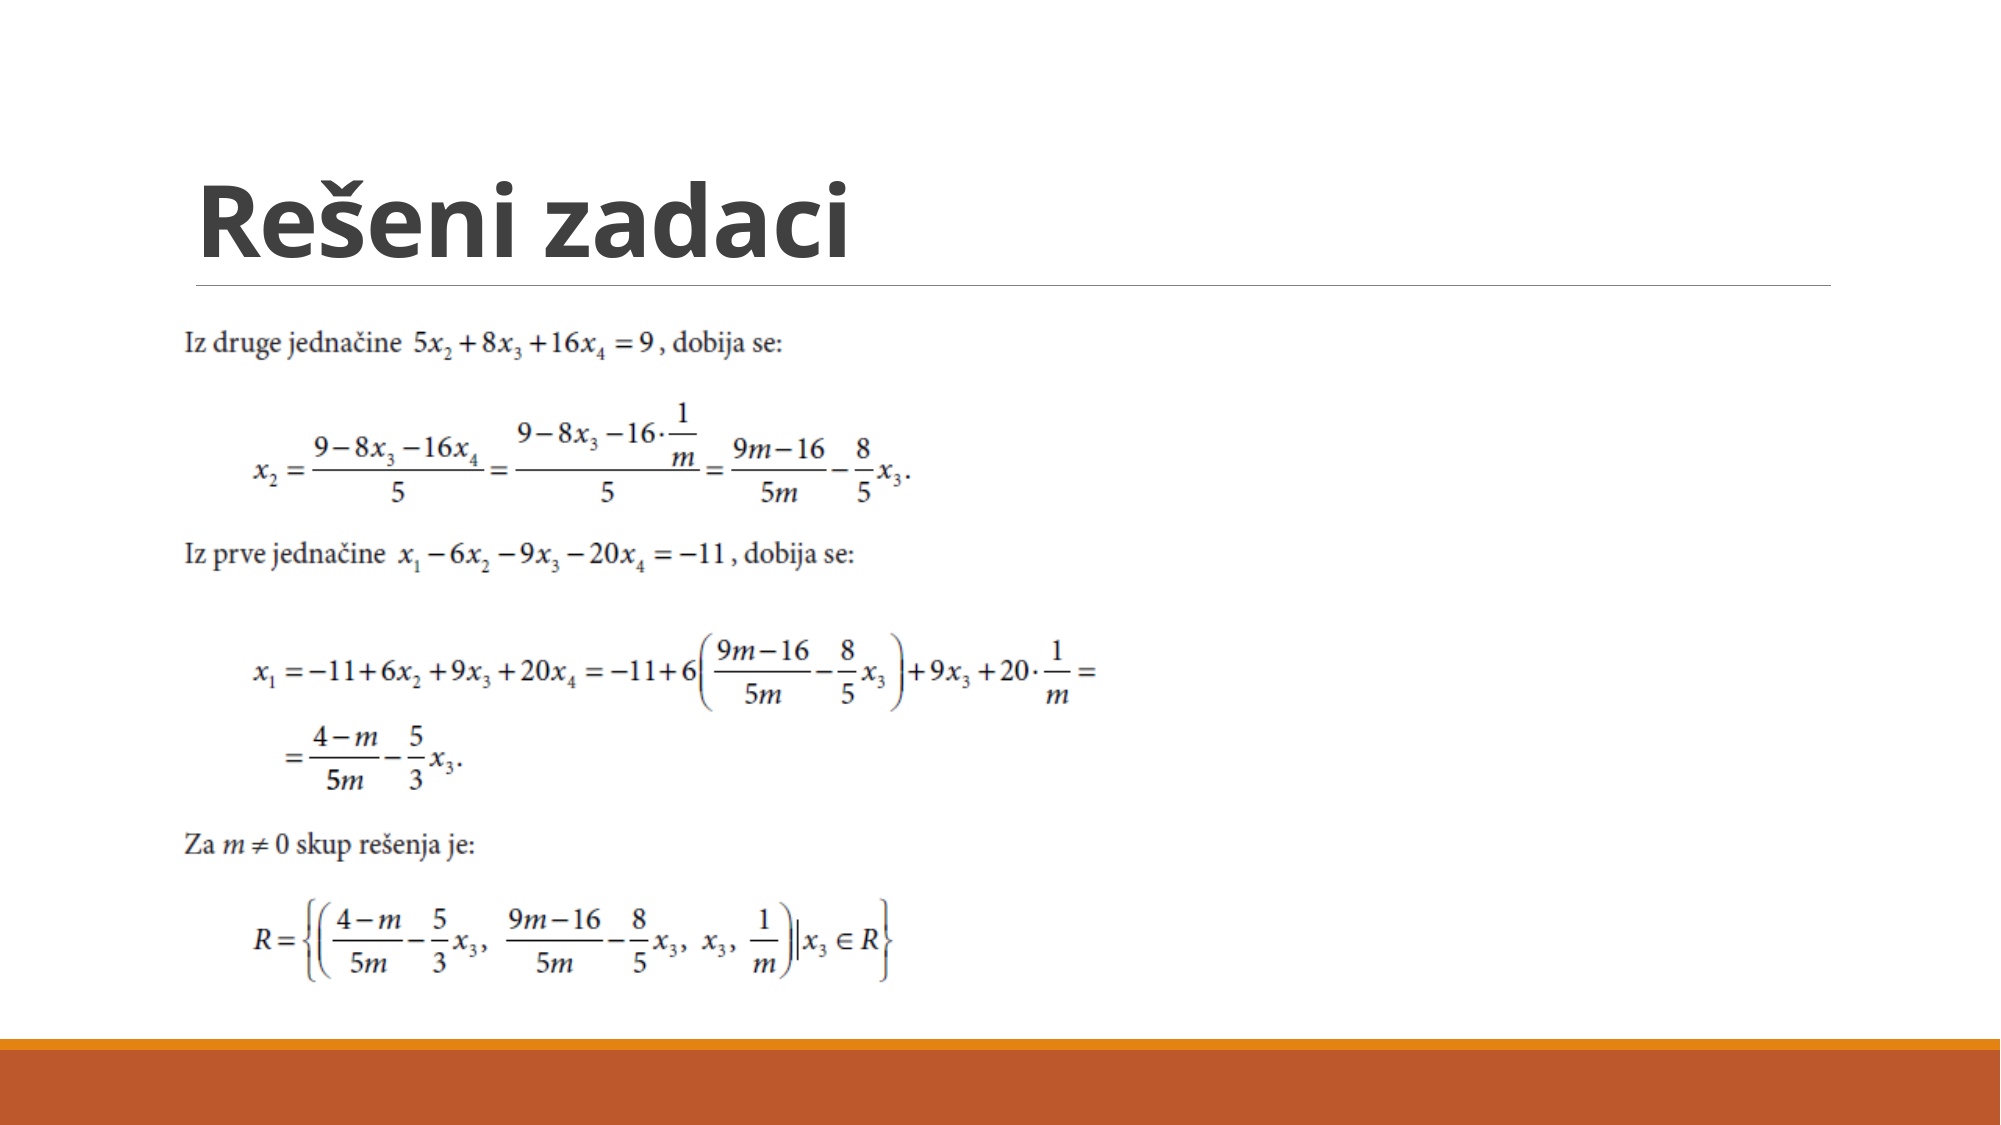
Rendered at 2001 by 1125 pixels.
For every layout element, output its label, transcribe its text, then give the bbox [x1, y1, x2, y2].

picture [179, 326, 1234, 996]
title Rešeni zadaci [180, 47, 1830, 285]
